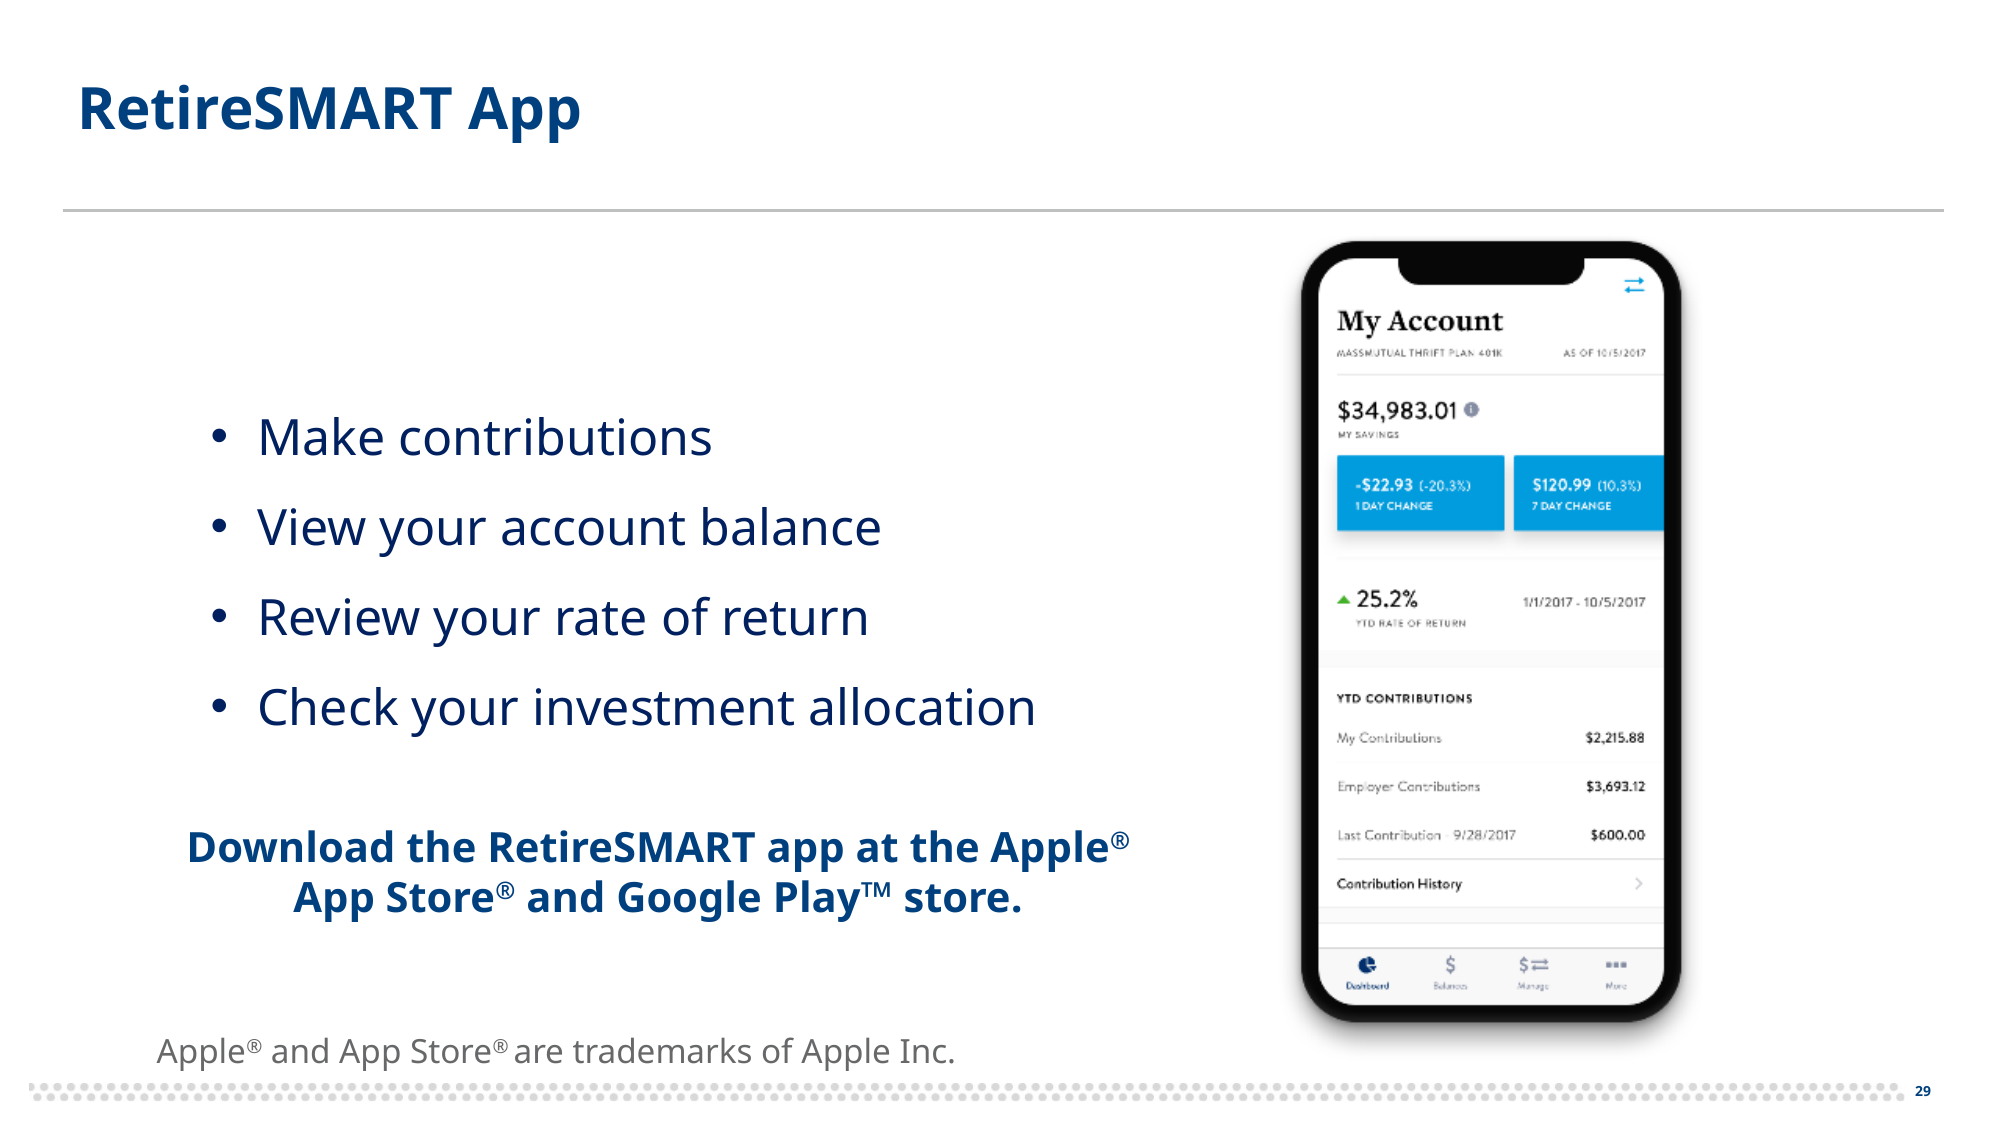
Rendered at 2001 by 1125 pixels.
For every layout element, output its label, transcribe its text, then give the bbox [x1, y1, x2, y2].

text_box Make contributions View your account balance Review your rate of return Check your investment allocation [195, 368, 1088, 743]
picture [1228, 168, 1755, 1097]
title RetireSMART App [62, 37, 1944, 185]
text_box Apple® and App Store® are trademarks of Apple Inc. [141, 1022, 1142, 1078]
text_box Download the RetireSMART app at the Apple® App Store® and Google Play™ store. [158, 813, 1159, 928]
